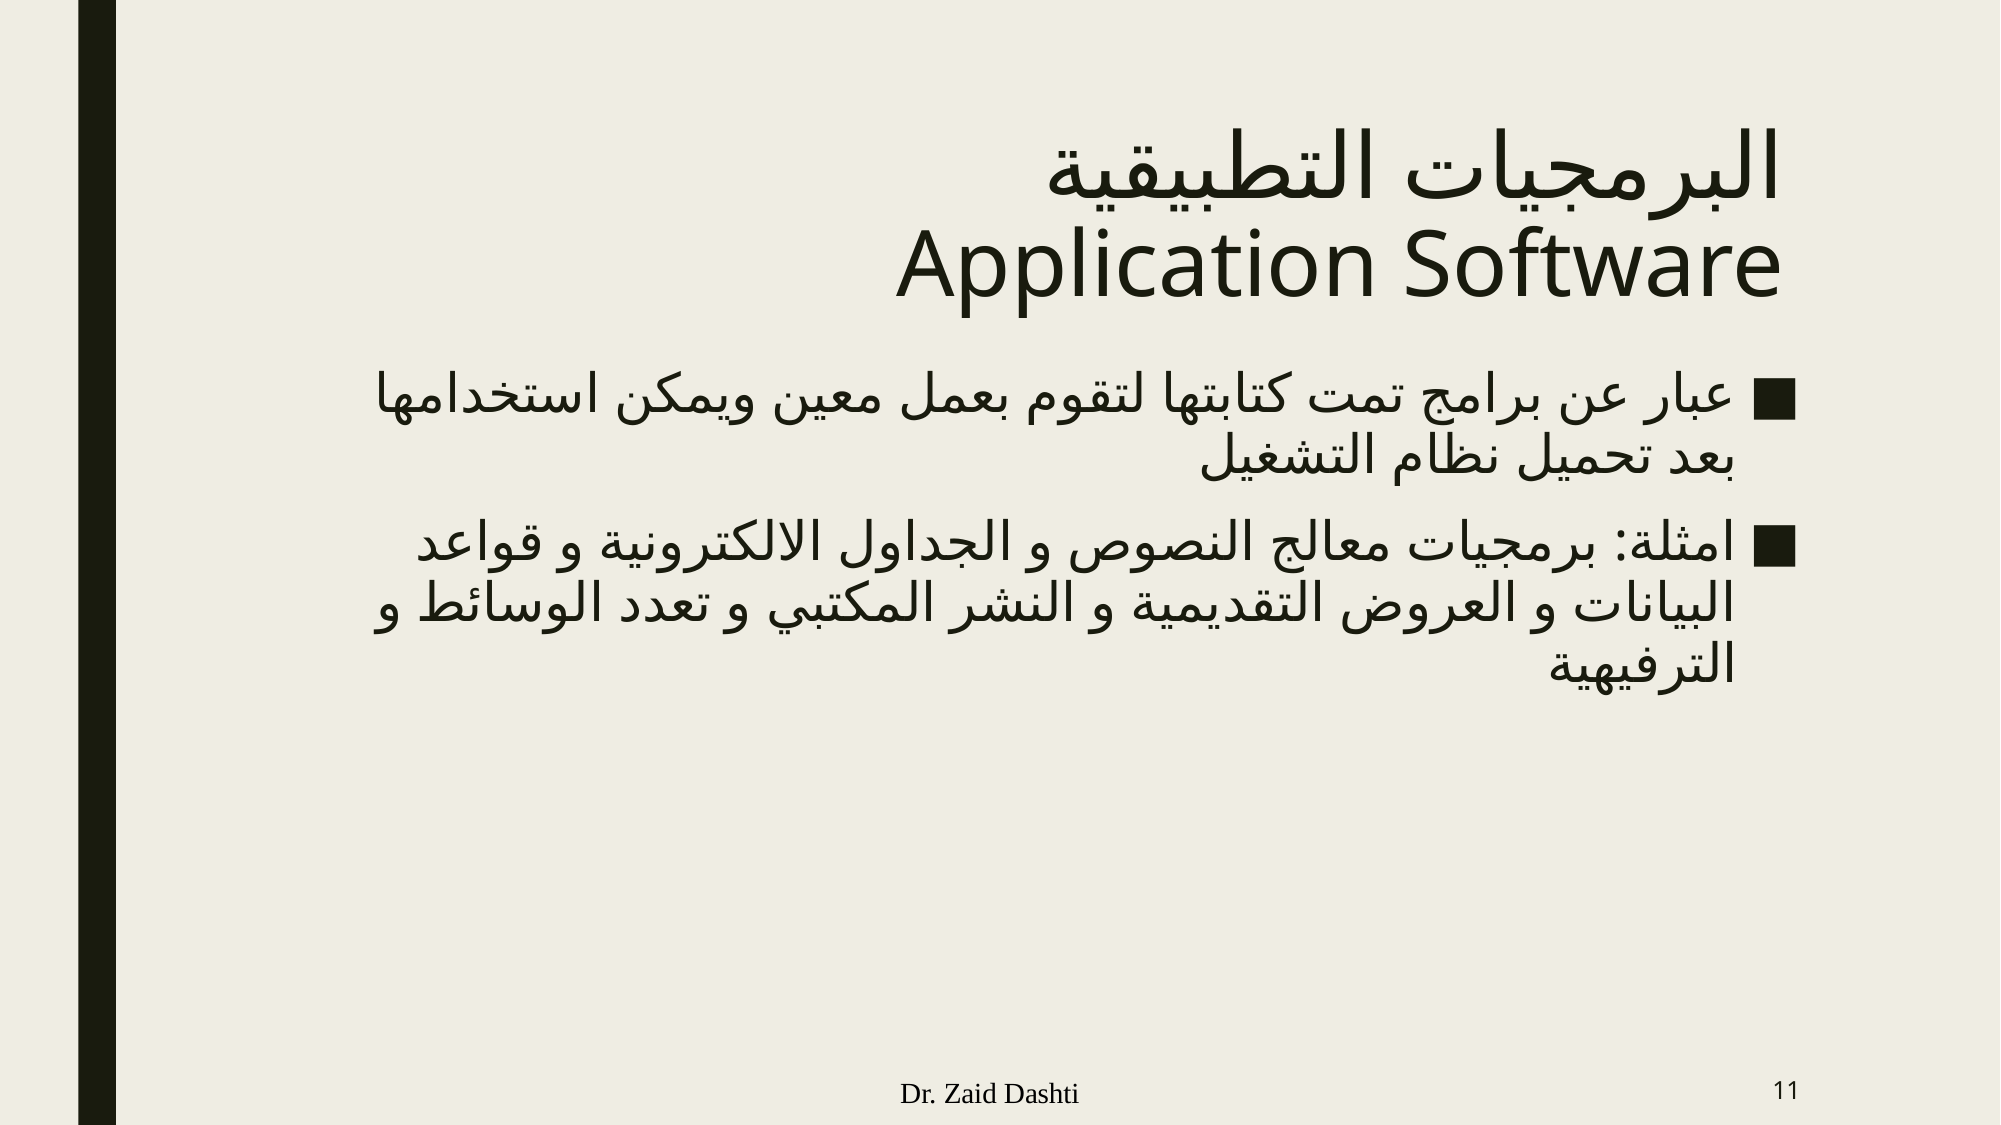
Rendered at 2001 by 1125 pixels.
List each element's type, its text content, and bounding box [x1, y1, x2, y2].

title البرمجيات التطبيقية Application Software [225, 112, 1800, 357]
slide_number 11 [1553, 1058, 1816, 1125]
list عبار عن برامج تمت كتابتها لتقوم بعمل معين ويمكن استخدامها بعد تحميل نظام التشغيل امثلة: برمجيات معالج النصوص و الجداول الالكترونية و قواعد البيانات و العروض التقديمية و النشر المكتبي و تعدد الوسائط و الترفيهية [321, 356, 1816, 1043]
footer Dr. Zaid Dashti [474, 1058, 1505, 1125]
